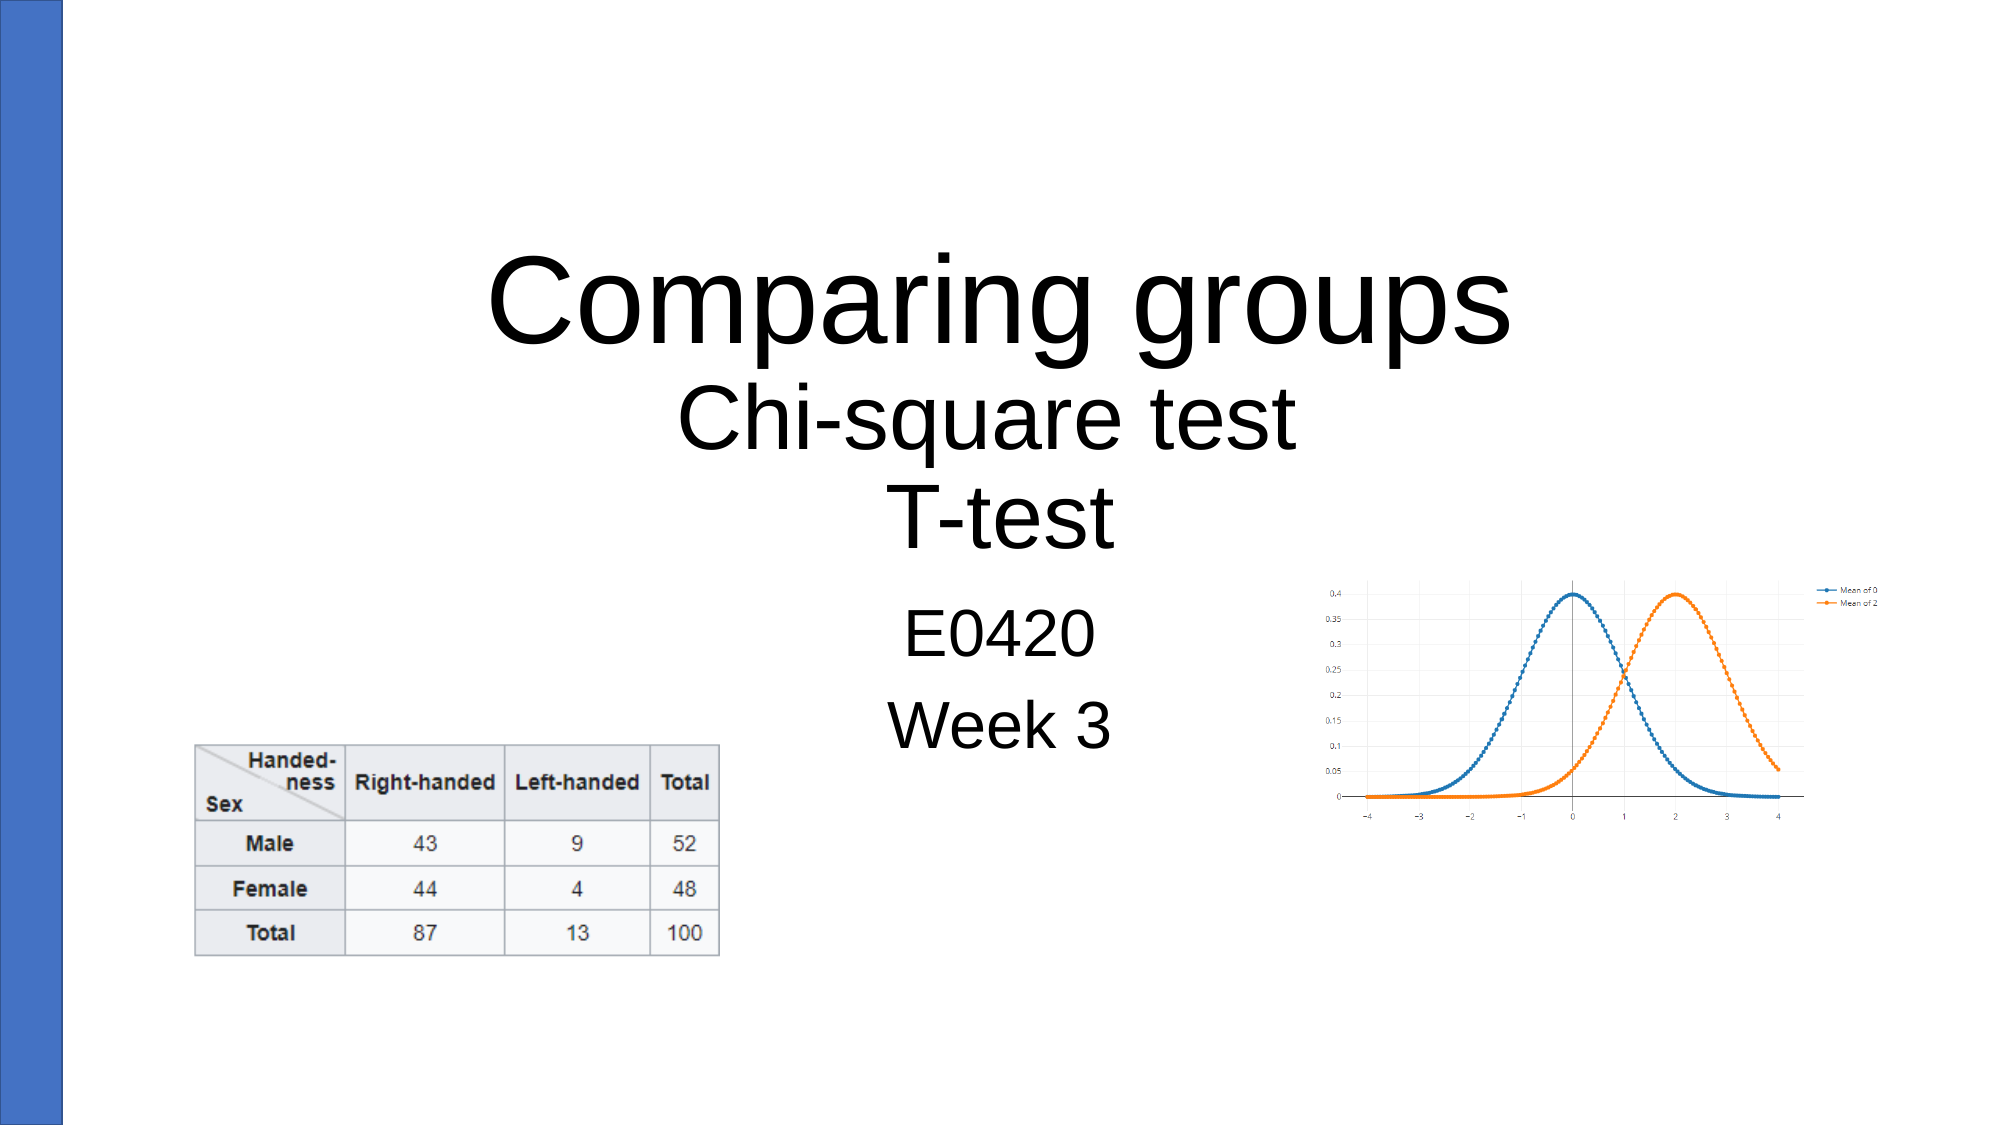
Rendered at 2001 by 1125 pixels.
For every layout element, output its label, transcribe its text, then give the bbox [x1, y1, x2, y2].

subtitle E0420 Week 3 [249, 590, 1750, 863]
picture [1312, 562, 1886, 835]
title Comparing groups Chi-square test T-test [249, 184, 1750, 576]
picture [193, 743, 720, 958]
